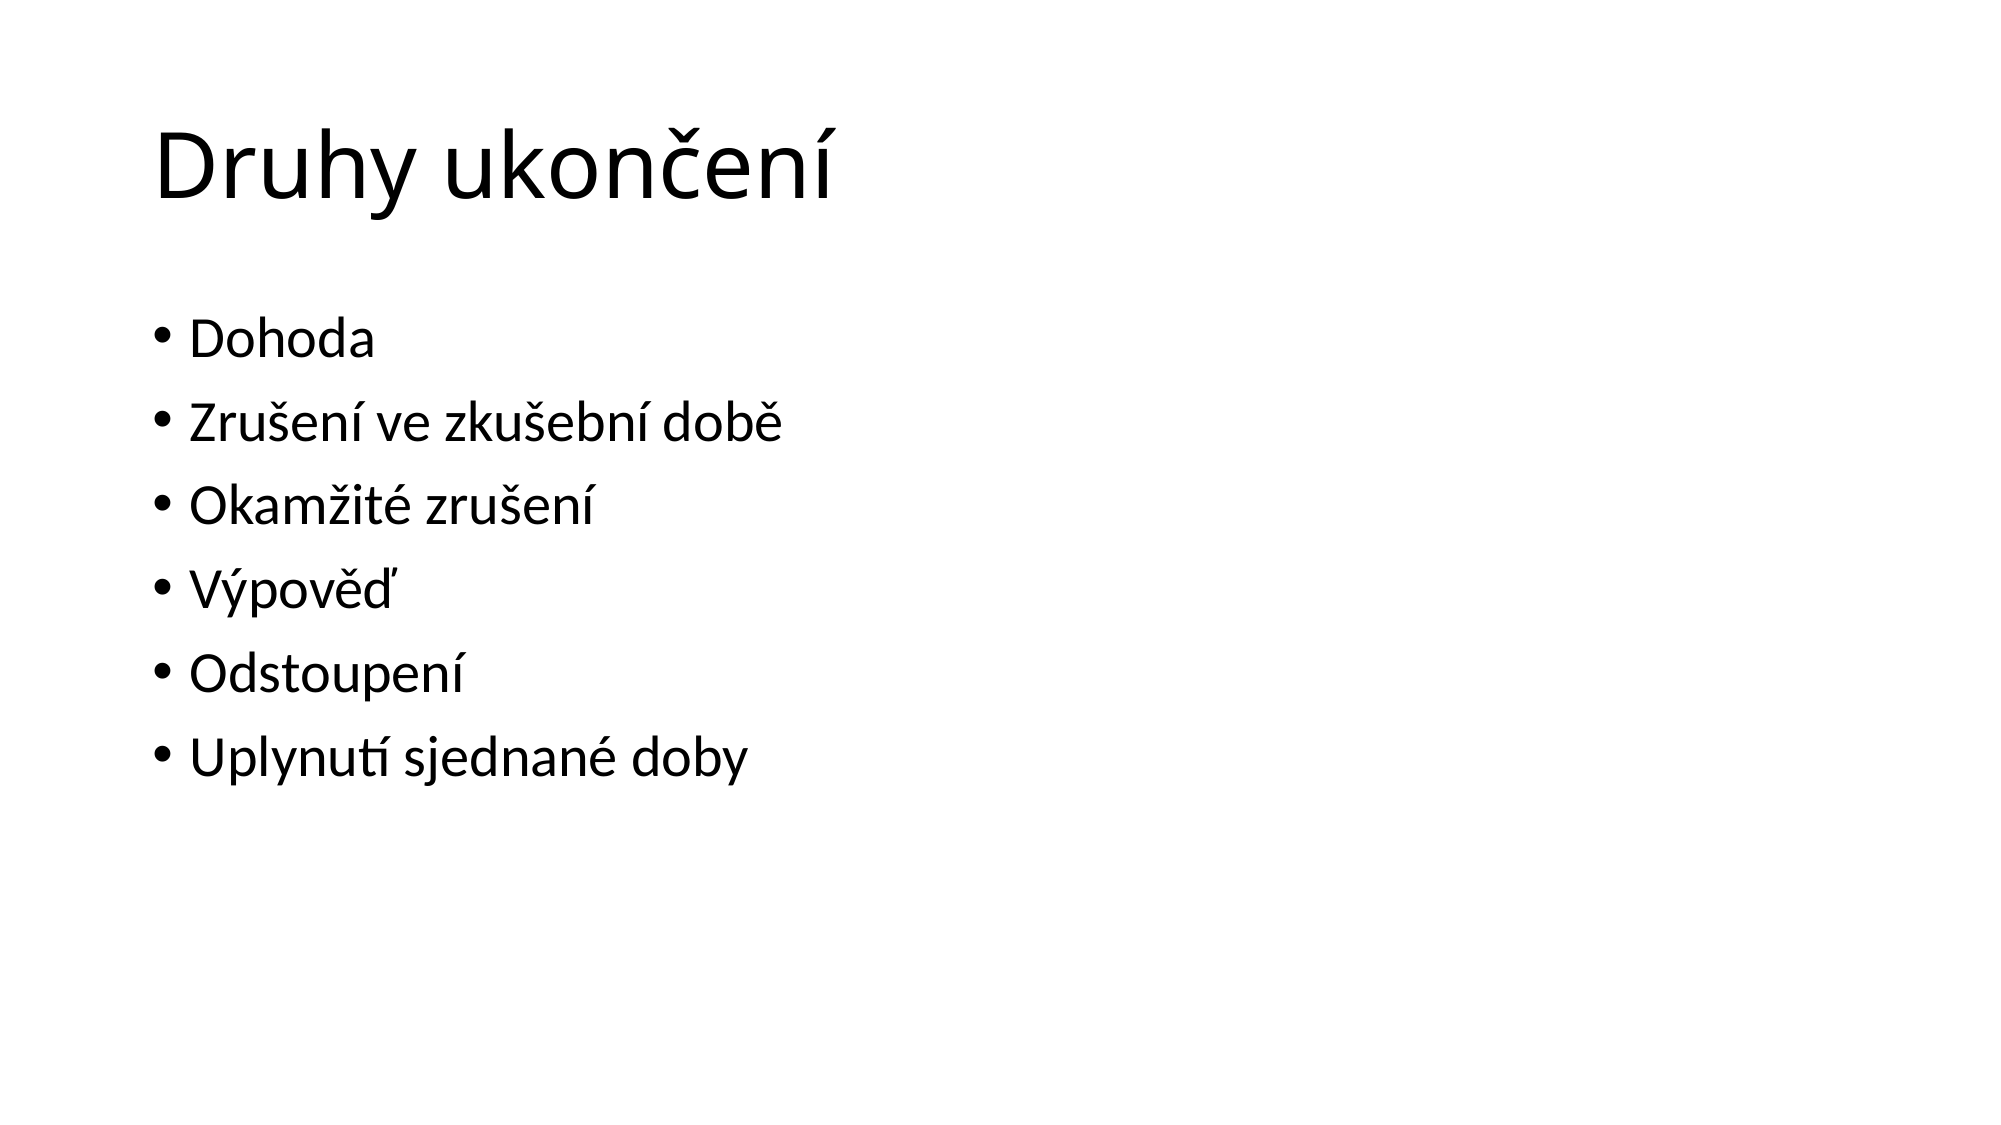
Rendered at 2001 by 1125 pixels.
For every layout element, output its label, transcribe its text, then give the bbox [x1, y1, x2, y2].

list Dohoda Zrušení ve zkušební době Okamžité zrušení Výpověď Odstoupení Uplynutí sjednané doby [137, 299, 1863, 1014]
title Druhy ukončení [137, 59, 1863, 278]
